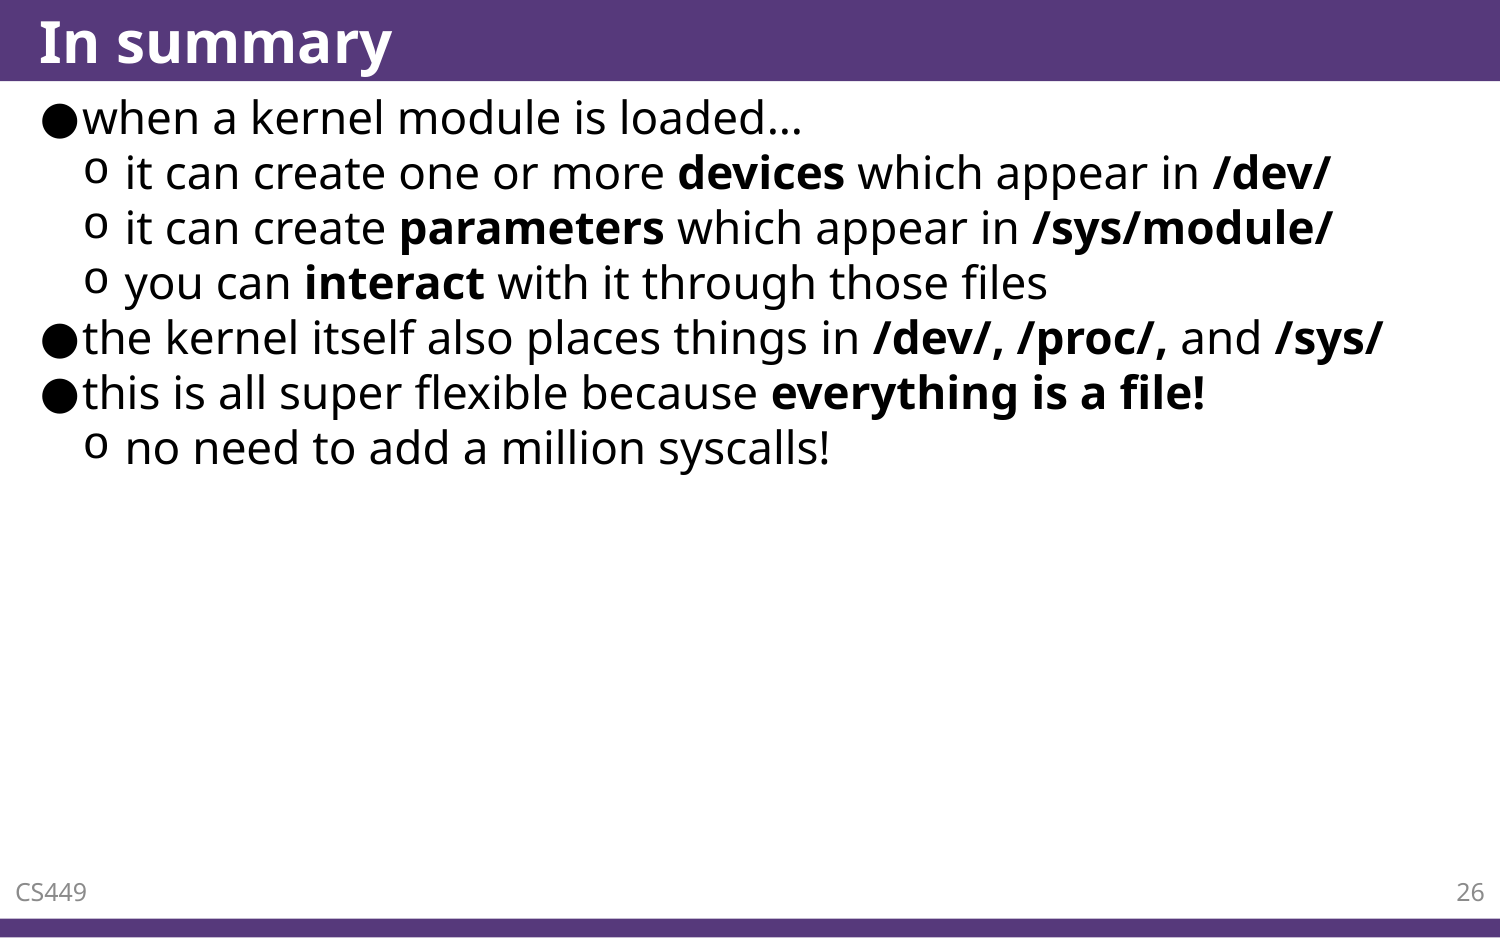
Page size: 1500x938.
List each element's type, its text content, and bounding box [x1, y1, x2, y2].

slide_number 26 [1387, 868, 1500, 919]
title In summary [24, 0, 1500, 81]
list when a kernel module is loaded… it can create one or more devices which appear in /dev/ it can create parameters which appear in /sys/module/ you can interact with it through those files the kernel itself also places things in /dev/, /proc/, and /sys/ this is all super flexible because everything is a file! no need to add a million syscalls! [24, 81, 1500, 869]
footer CS449 [0, 868, 200, 919]
